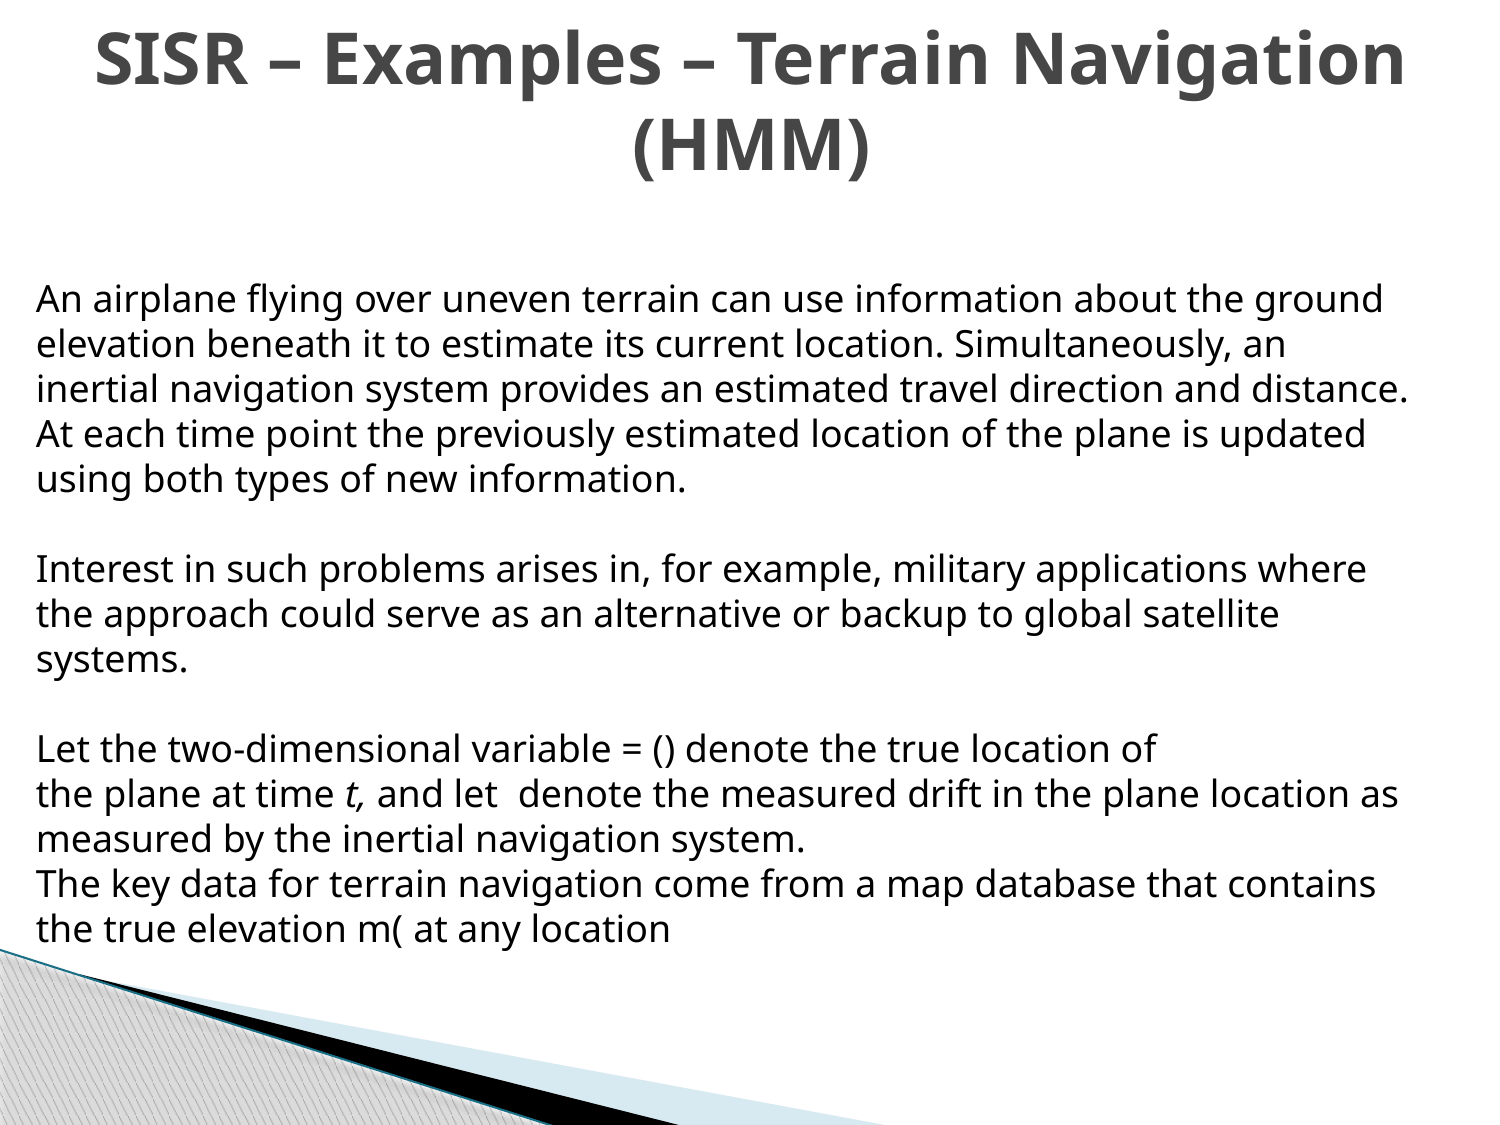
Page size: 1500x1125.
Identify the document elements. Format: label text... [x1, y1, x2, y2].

title SISR – Examples – Terrain Navigation (HMM) [76, 5, 1427, 193]
